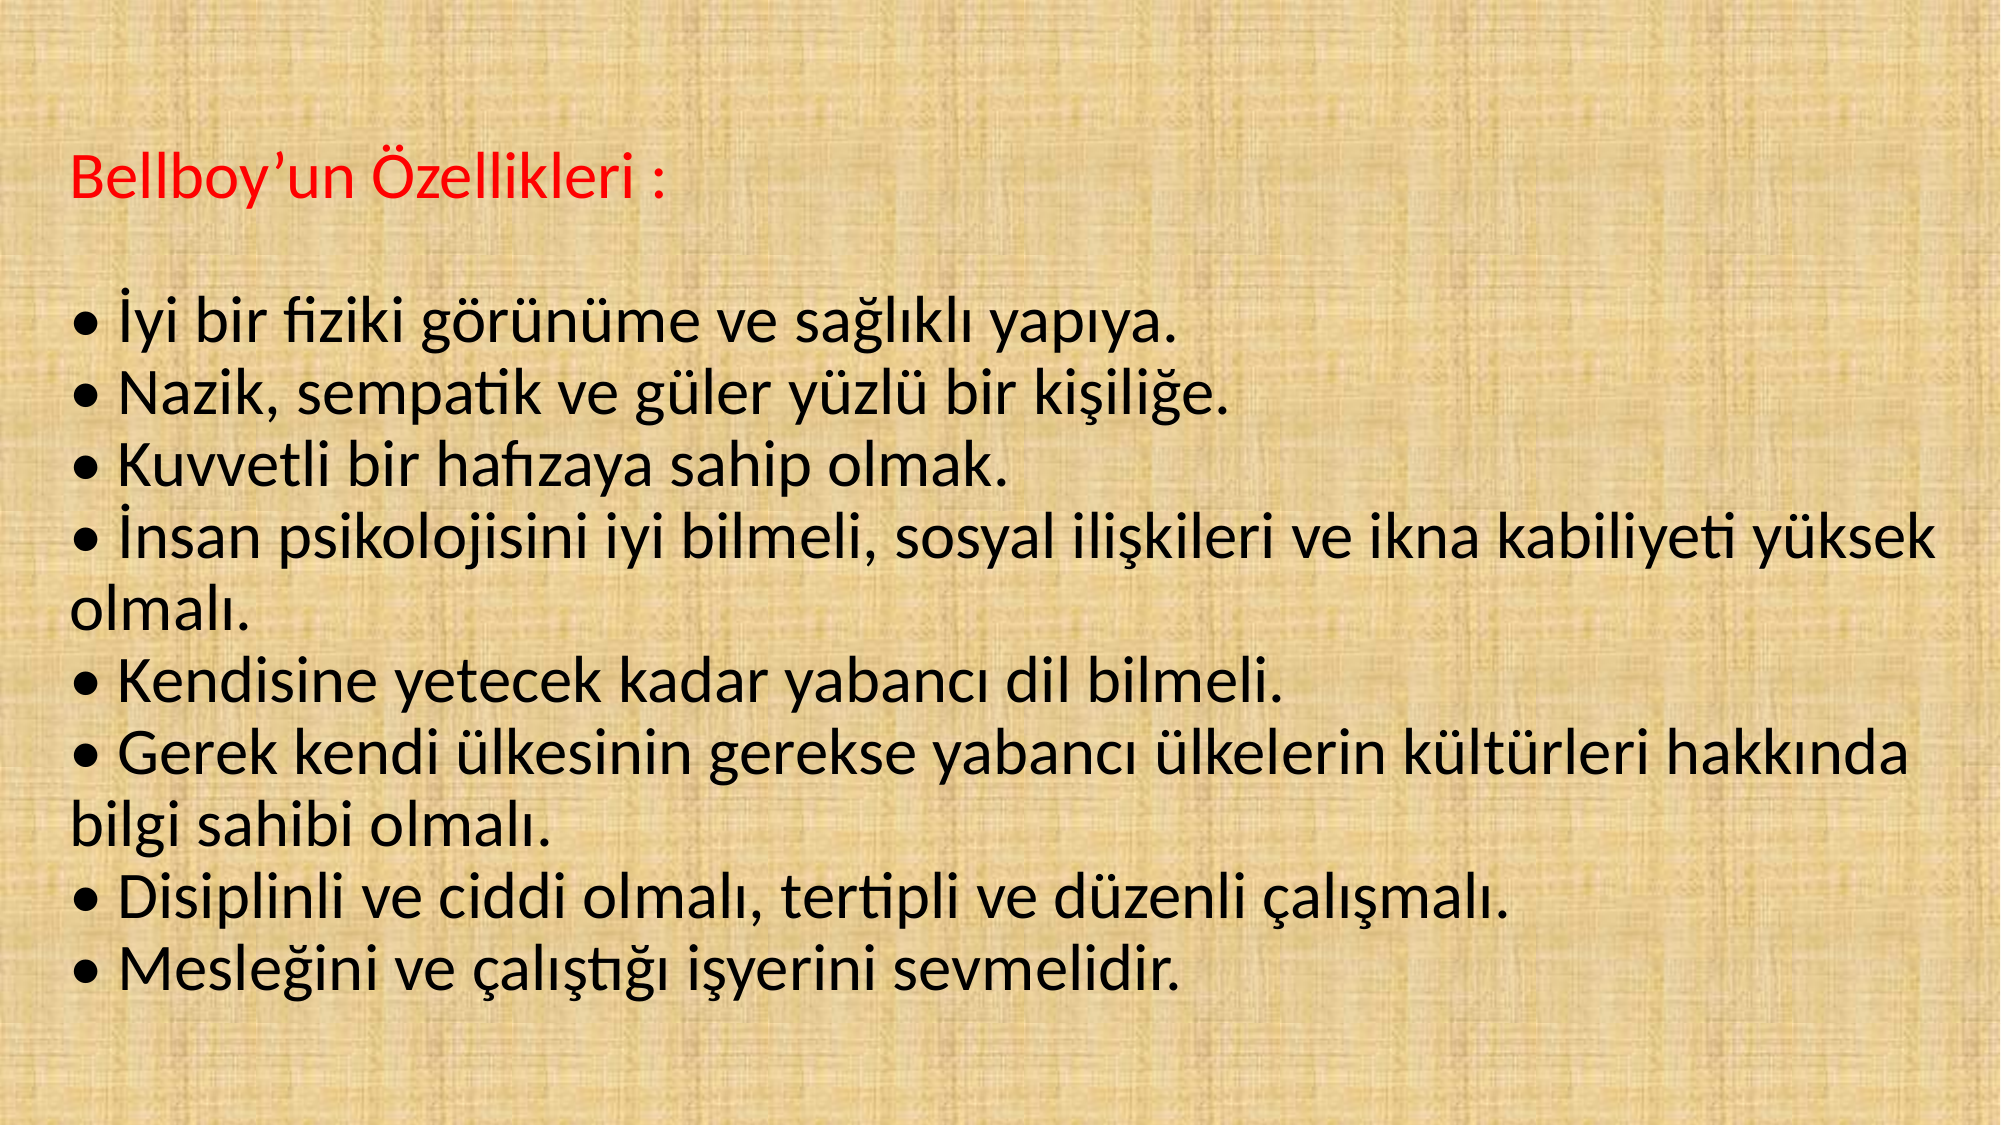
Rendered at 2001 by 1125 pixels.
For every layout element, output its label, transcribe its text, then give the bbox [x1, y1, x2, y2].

picture [0, 0, 2001, 1125]
title Bellboy’un Özellikleri : • İyi bir fiziki görünüme ve sağlıklı yapıya. • Nazik, sempatik ve güler yüzlü bir kişiliğe. • Kuvvetli bir hafızaya sahip olmak. • İnsan psikolojisini iyi bilmeli, sosyal ilişkileri ve ikna kabiliyeti yüksek olmalı. • Kendisine yetecek kadar yabancı dil bilmeli. • Gerek kendi ülkesinin gerekse yabancı ülkelerin kültürleri hakkında bilgi sahibi olmalı. • Disiplinli ve ciddi olmalı, tertipli ve düzenli çalışmalı. • Mesleğini ve çalıştığı işyerini sevmelidir. [54, 50, 1959, 1095]
